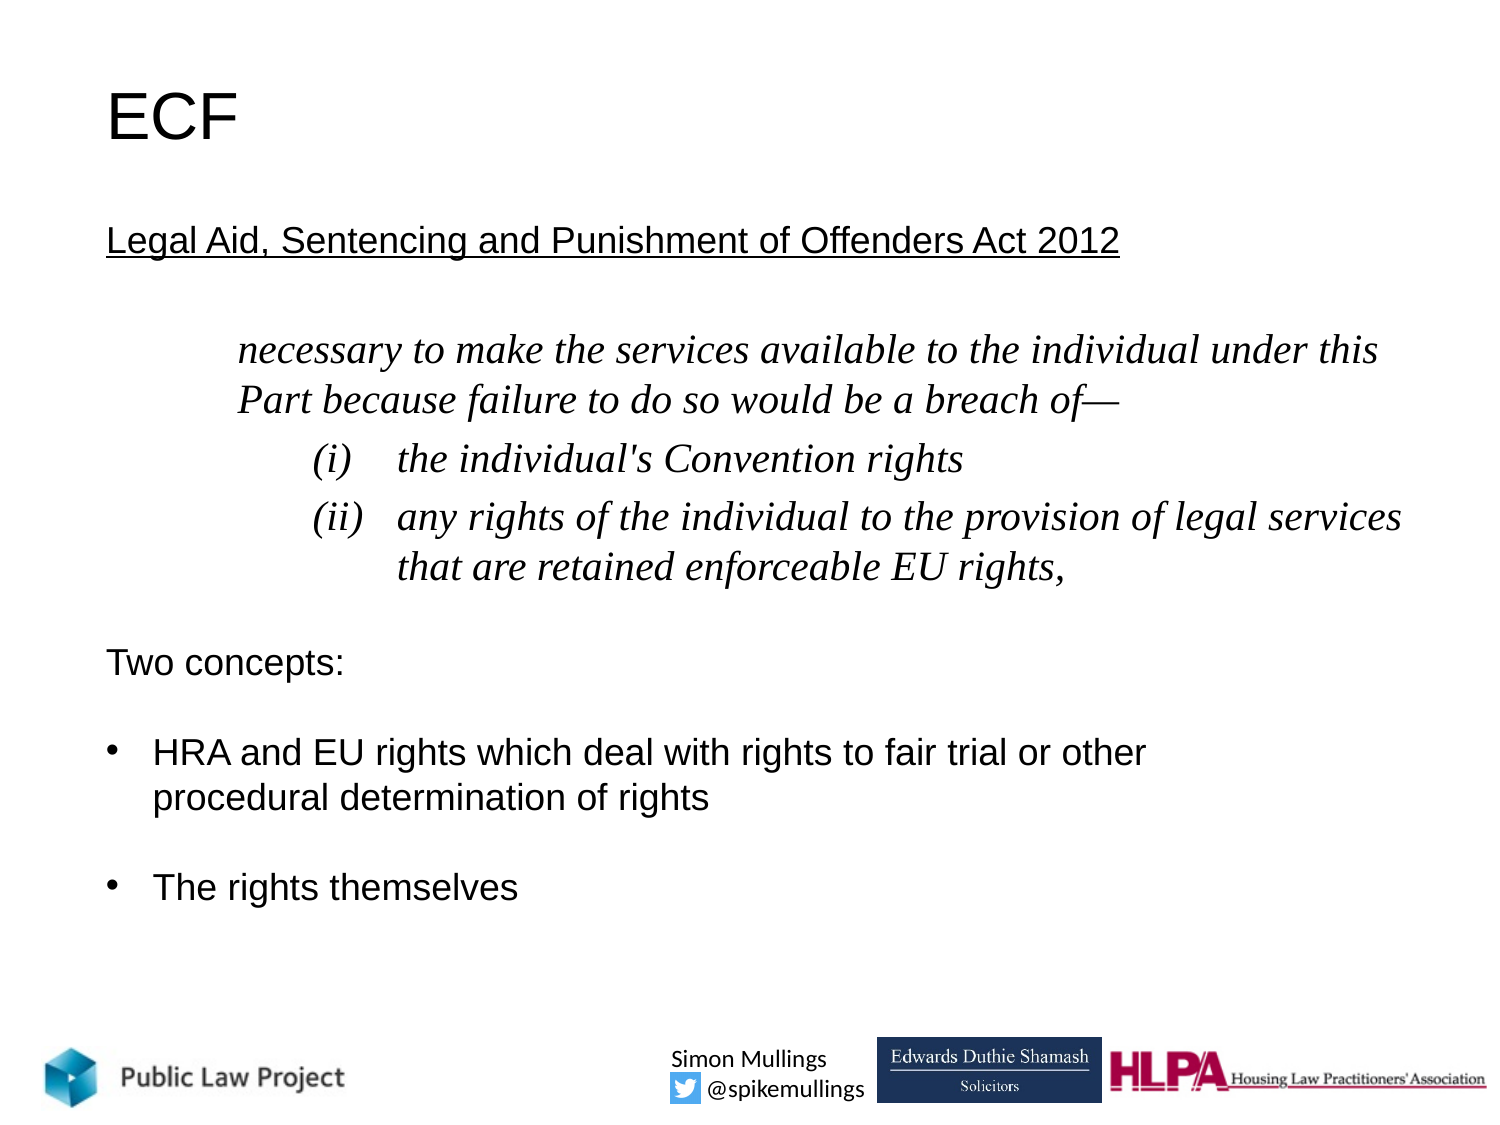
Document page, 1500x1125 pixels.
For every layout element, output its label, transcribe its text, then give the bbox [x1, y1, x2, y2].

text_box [41, 1034, 1487, 1111]
list Legal Aid, Sentencing and Punishment of Offenders Act 2012 necessary to make the services available to the individual under this Part because failure to do so would be a breach of— the individual's Convention rights any rights of the individual to the provision of legal services that are retained enforceable EU rights, [91, 208, 1438, 1033]
text_box ECF [91, 19, 1254, 207]
text_box Two concepts: HRA and EU rights which deal with rights to fair trial or other procedural determination of rights The rights themselves [91, 630, 1285, 915]
